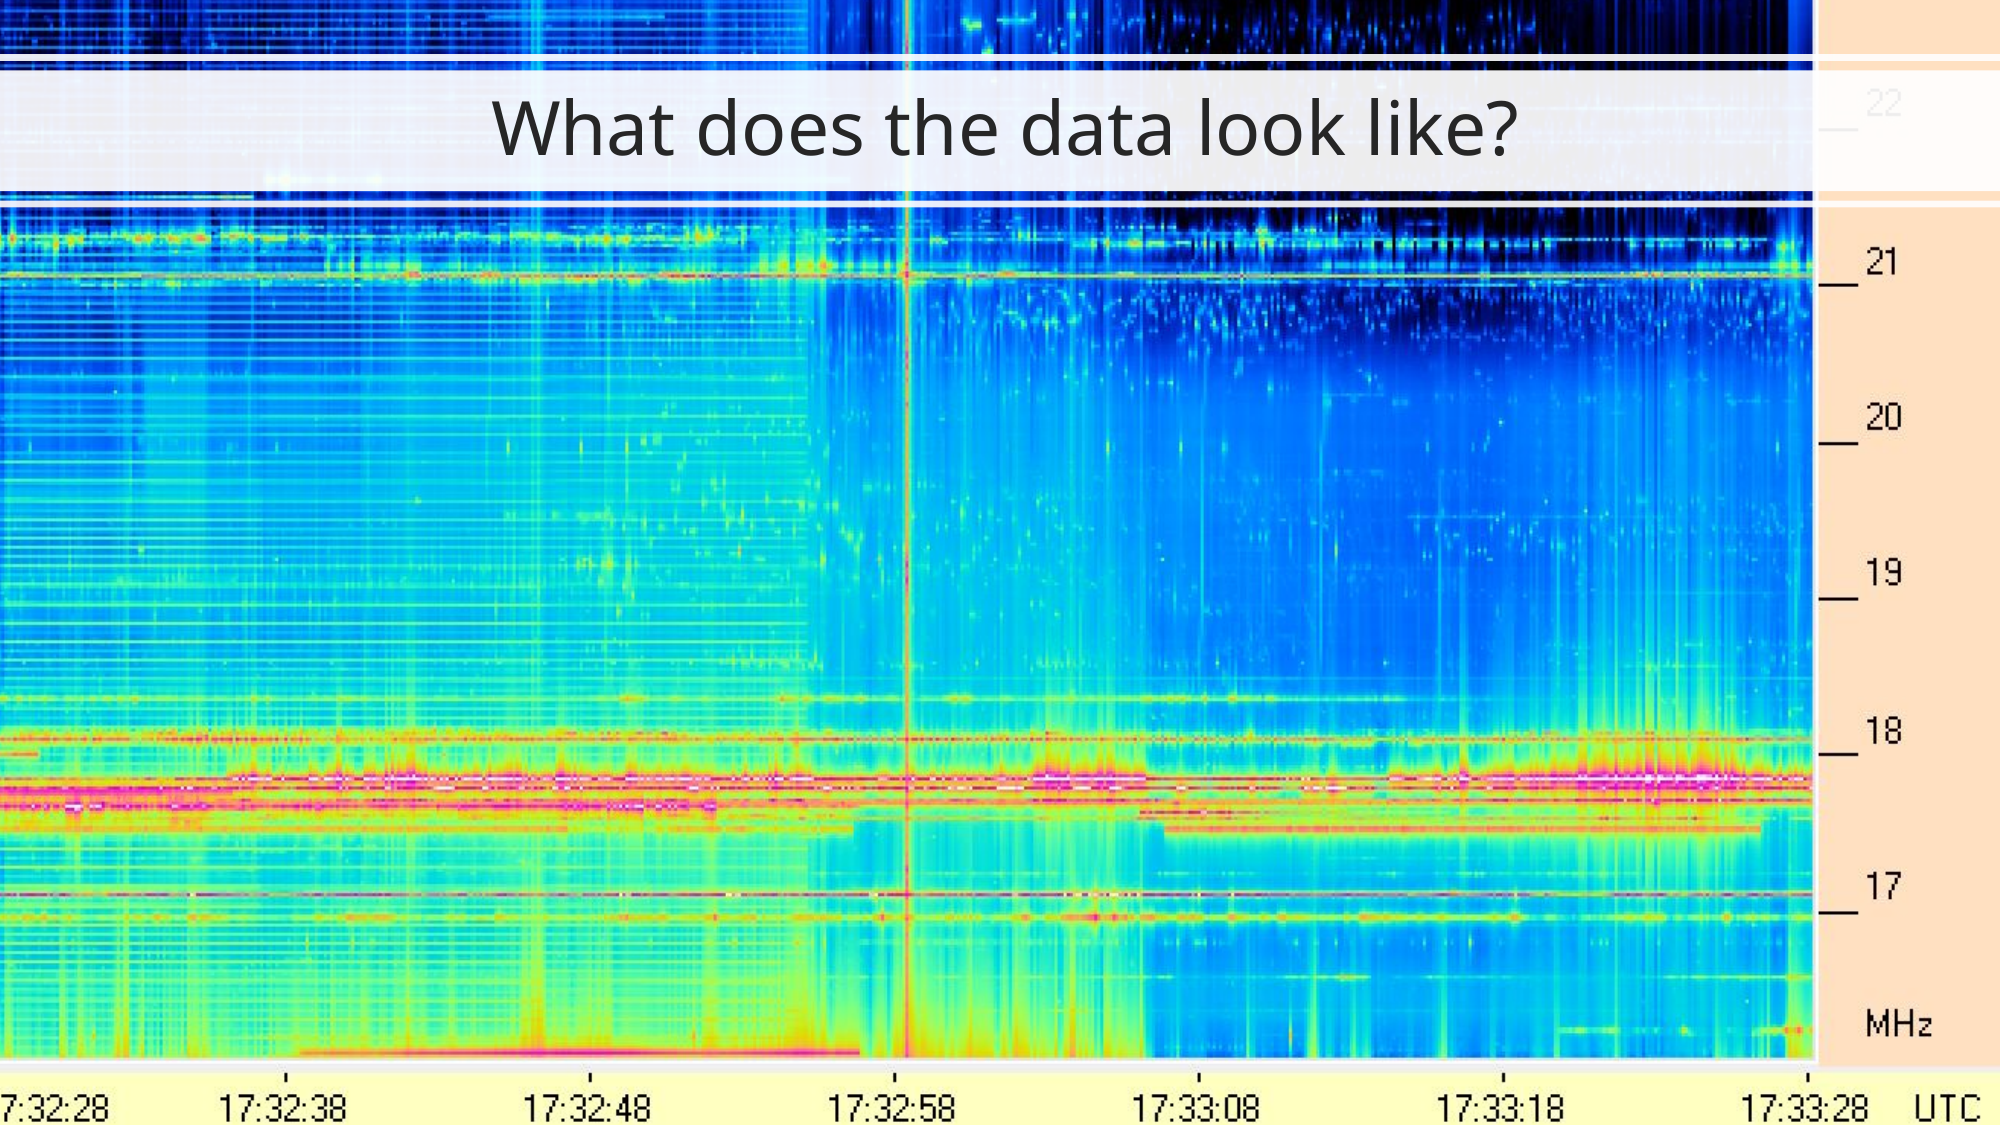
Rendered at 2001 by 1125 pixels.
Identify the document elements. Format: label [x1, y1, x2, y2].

list [0, 0, 2000, 56]
list [0, 205, 2000, 1125]
list [0, 59, 2000, 203]
